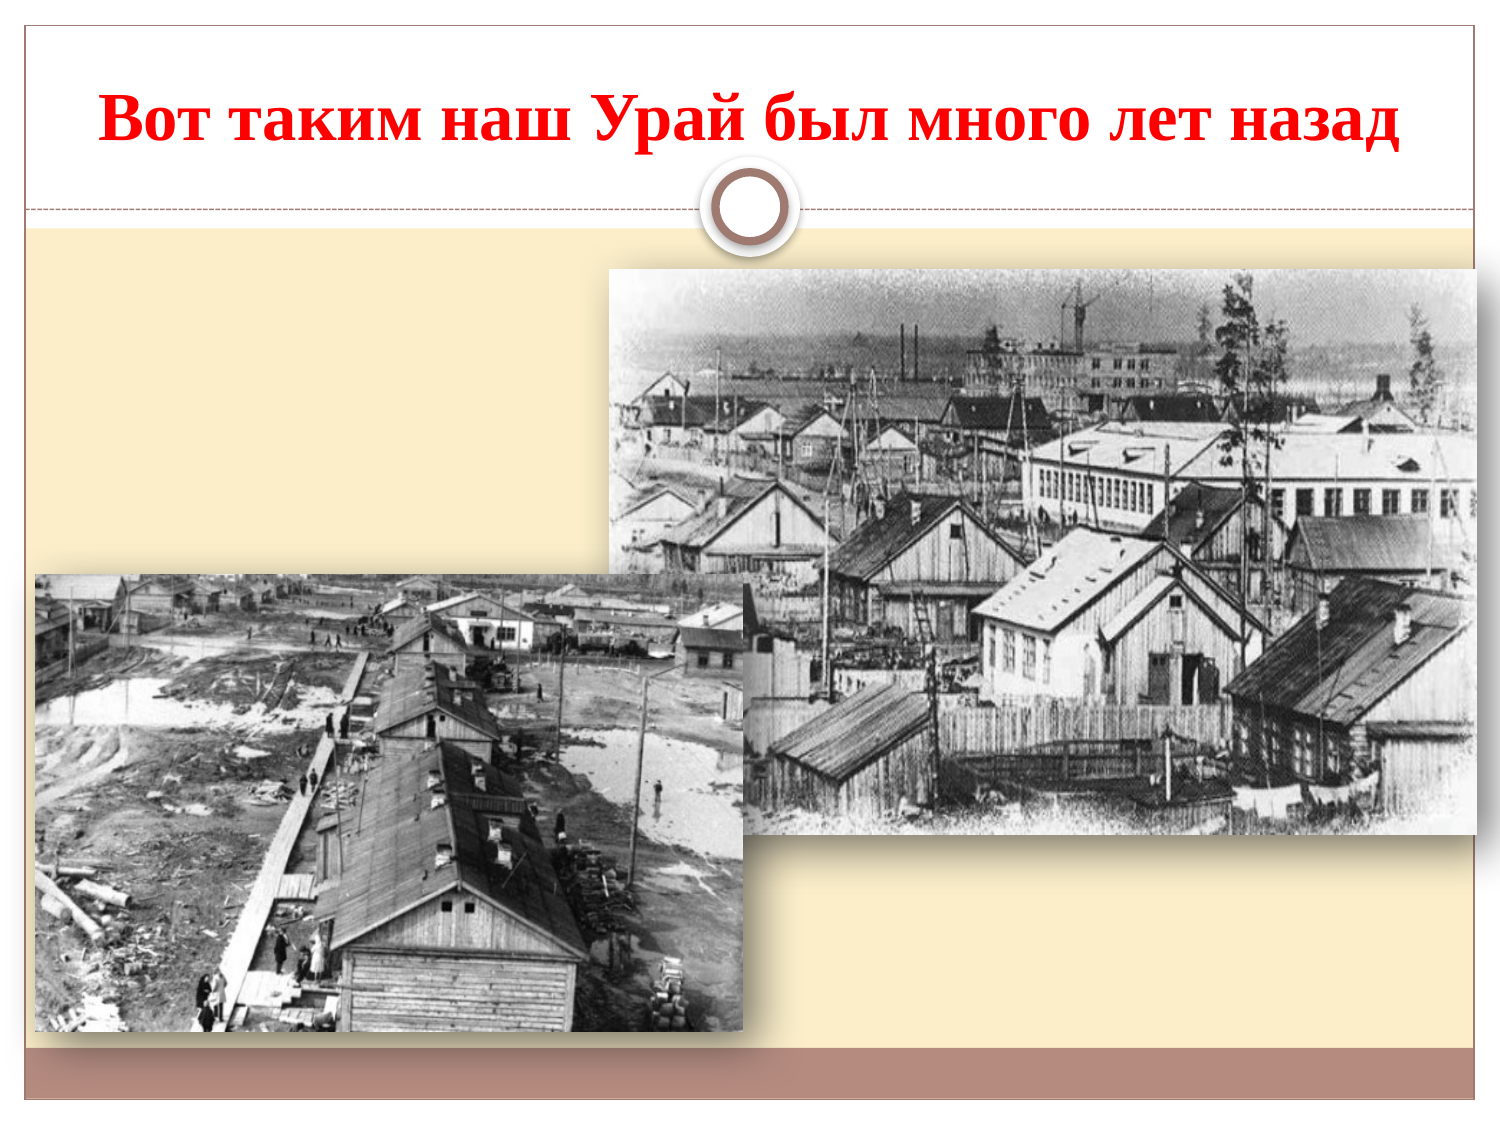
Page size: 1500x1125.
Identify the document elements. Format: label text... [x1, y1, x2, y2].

picture [34, 573, 743, 1032]
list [609, 269, 1477, 835]
title Вот таким наш Урай был много лет назад [49, 37, 1450, 162]
